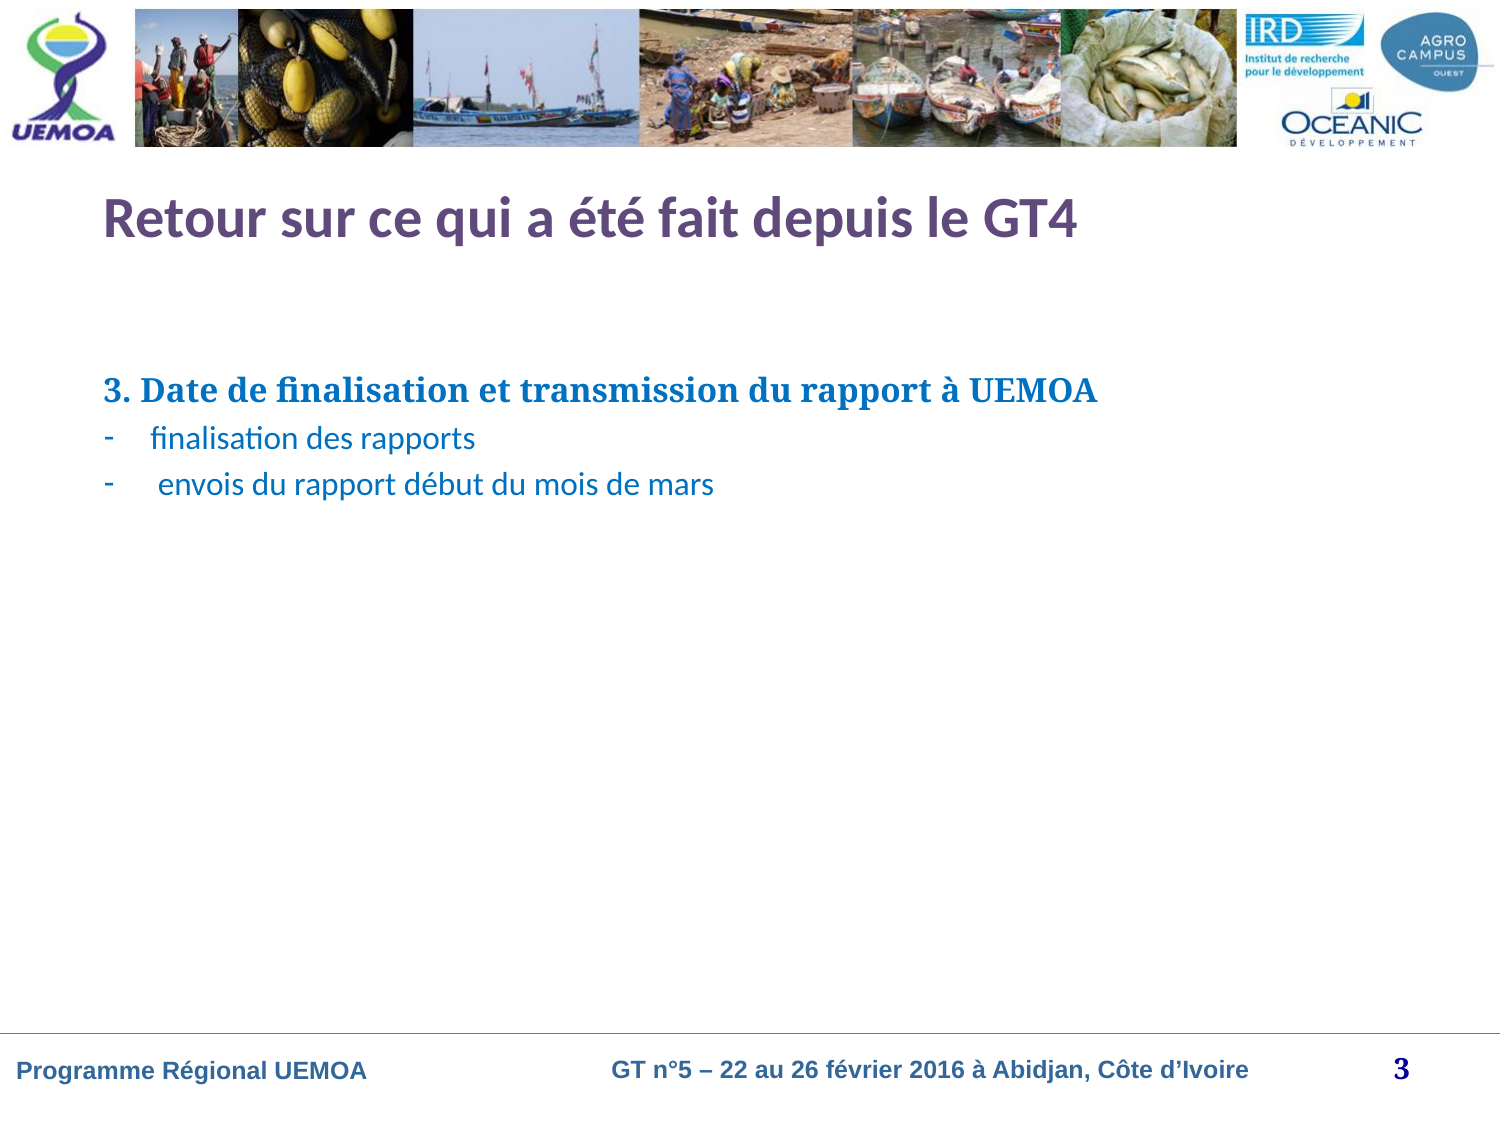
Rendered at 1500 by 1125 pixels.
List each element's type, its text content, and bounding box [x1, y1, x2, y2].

slide_number 3 [1316, 1042, 1425, 1103]
footer Programme Régional UEMOA [1, 1046, 616, 1107]
slide_number GT n°5 – 22 au 26 février 2016 à Abidjan, Côte d’Ivoire [596, 1045, 1376, 1106]
picture [4, 8, 1495, 148]
title Retour sur ce qui a été fait depuis le GT4 [88, 196, 1425, 303]
list 3. Date de finalisation et transmission du rapport à UEMOA finalisation des rapports envois du rapport début du mois de mars [88, 361, 1425, 1005]
